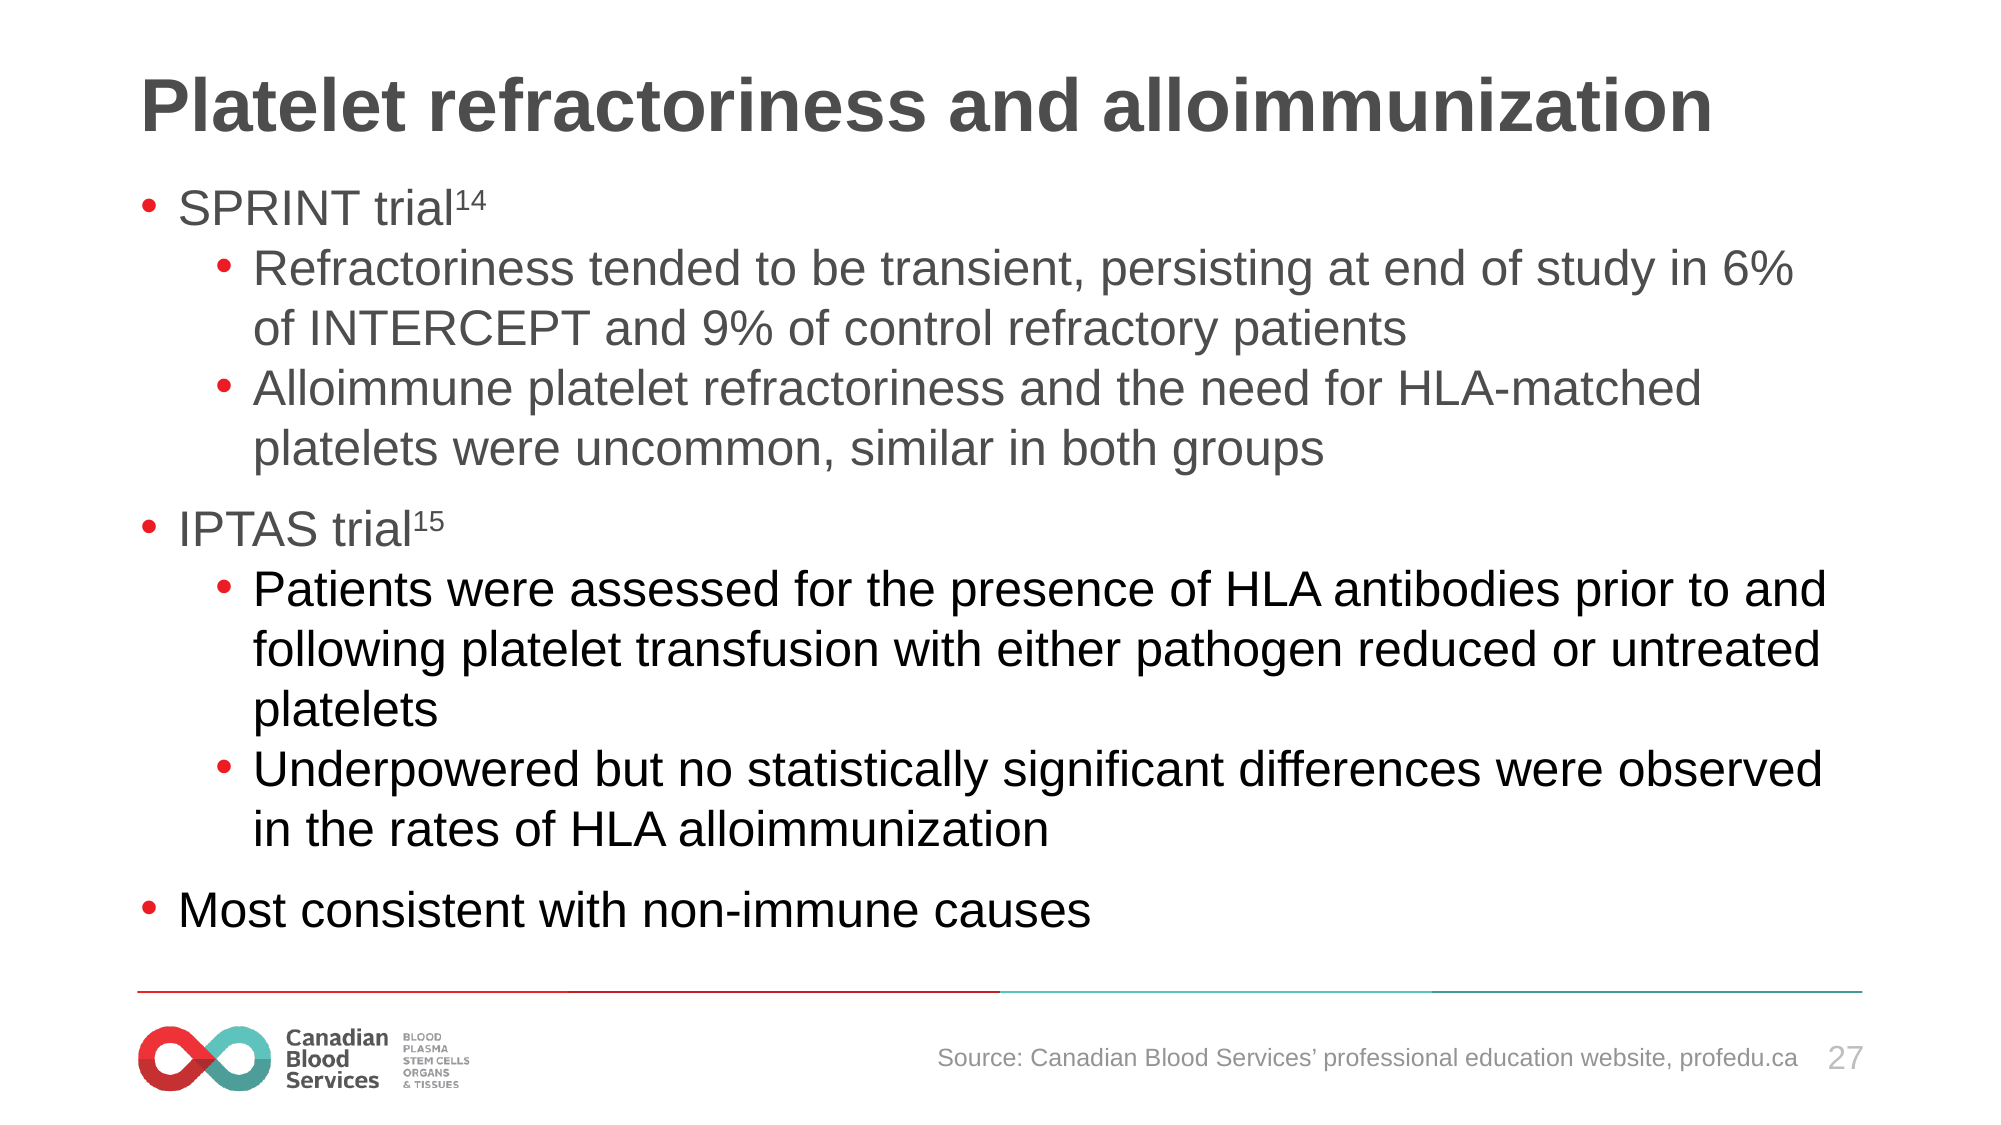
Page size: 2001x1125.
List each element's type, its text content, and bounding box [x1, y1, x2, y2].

text_box Source: Canadian Blood Services’ professional education website, profedu.ca [922, 1034, 1816, 1080]
text_box SPRINT trial14 Refractoriness tended to be transient, persisting at end of study in 6% of INTERCEPT and 9% of control refractory patients Alloimmune platelet refractoriness and the need for HLA-matched platelets were uncommon, similar in both groups IPTAS trial15 Patients were assessed for the presence of HLA antibodies prior to and following platelet transfusion with either pathogen reduced or untreated platelets Underpowered but no statistically significant differences were observed in the rates of HLA alloimmunization Most consistent with non-immune causes [125, 167, 1851, 958]
picture [132, 1024, 475, 1094]
title Platelet refractoriness and alloimmunization [125, 0, 1863, 155]
